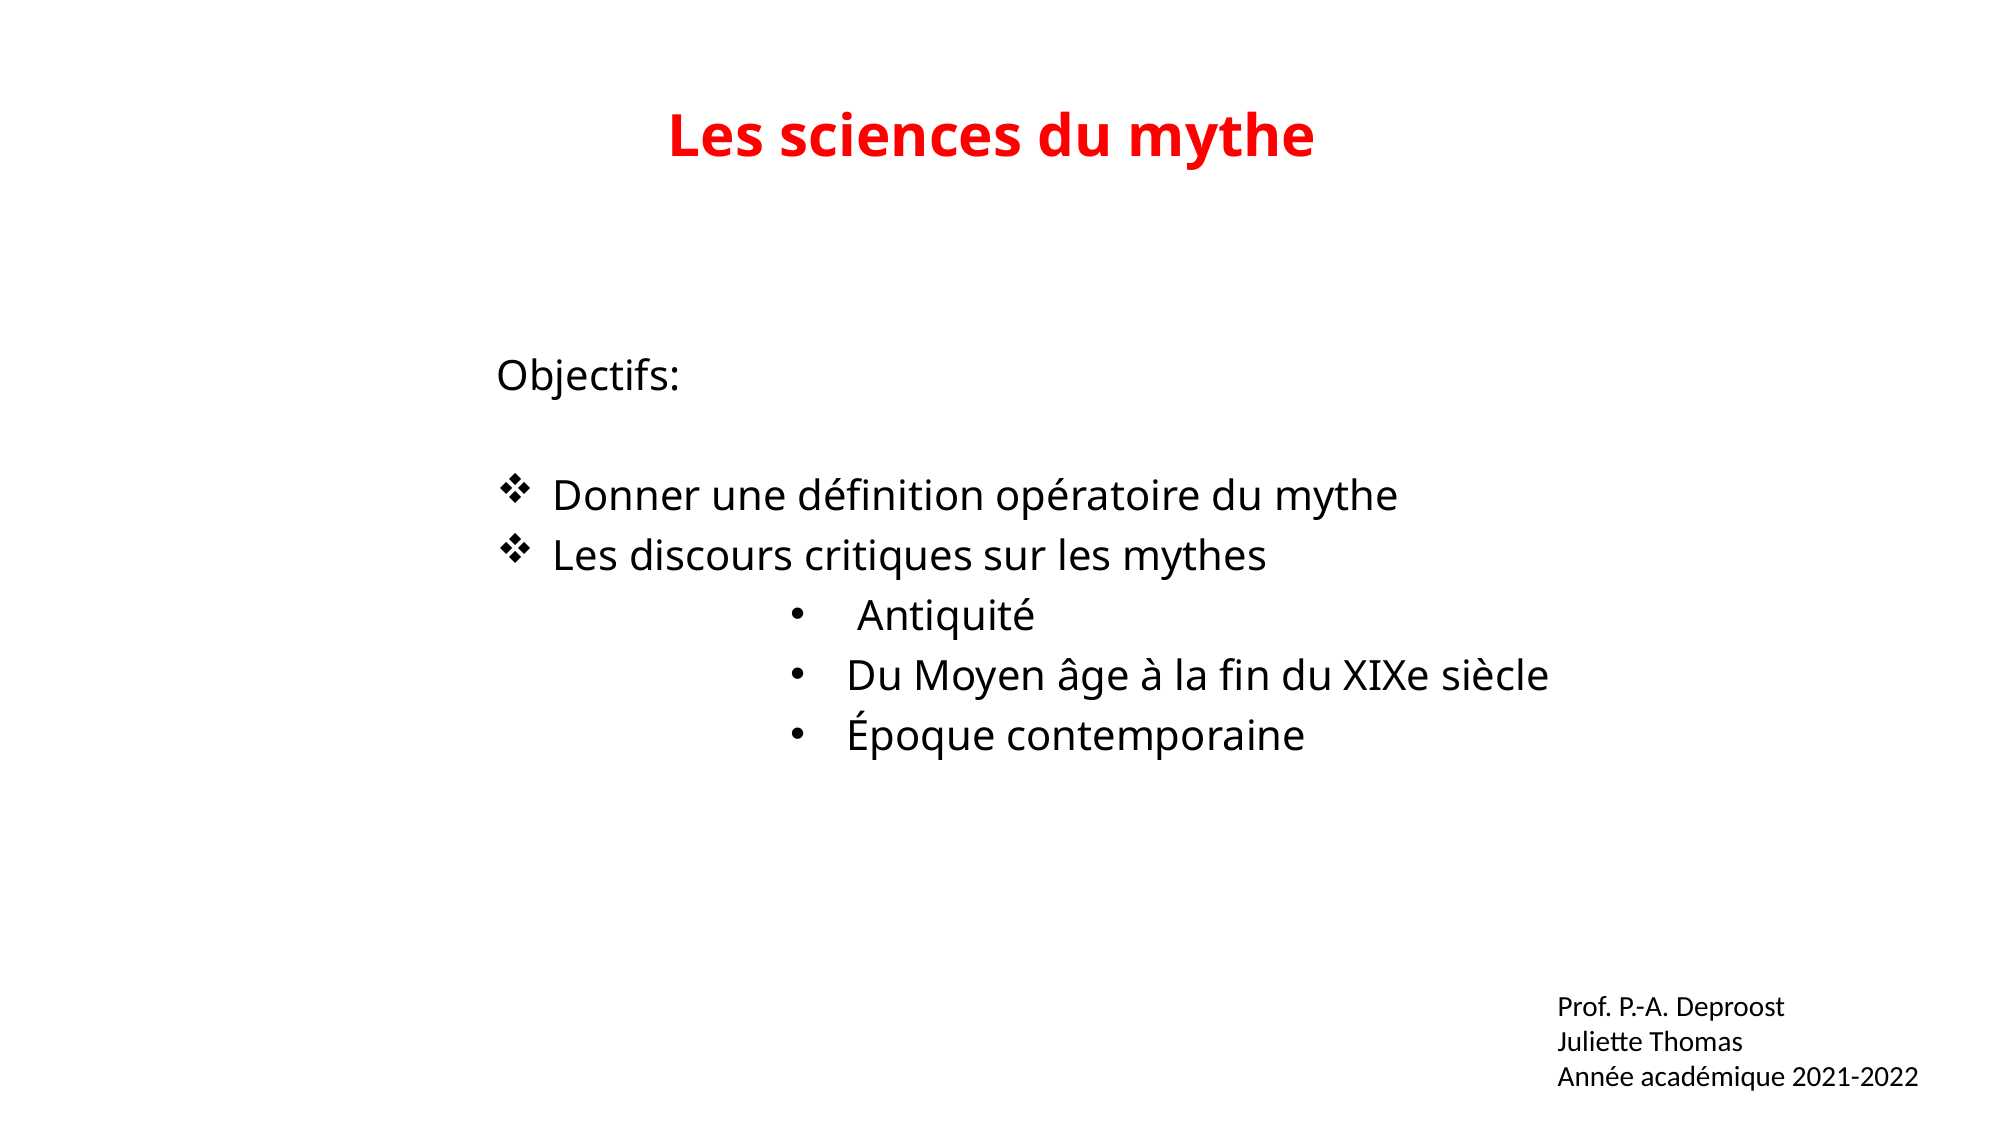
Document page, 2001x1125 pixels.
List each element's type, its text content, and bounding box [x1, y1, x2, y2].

text_box Objectifs: Donner une définition opératoire du mythe Les discours critiques sur les mythes Antiquité Du Moyen âge à la fin du XIXe siècle Époque contemporaine [481, 317, 1769, 766]
title Les sciences du mythe [559, 89, 1441, 177]
text_box Prof. P.-A. Deproost Juliette Thomas Année académique 2021-2022 [1542, 979, 1938, 1100]
